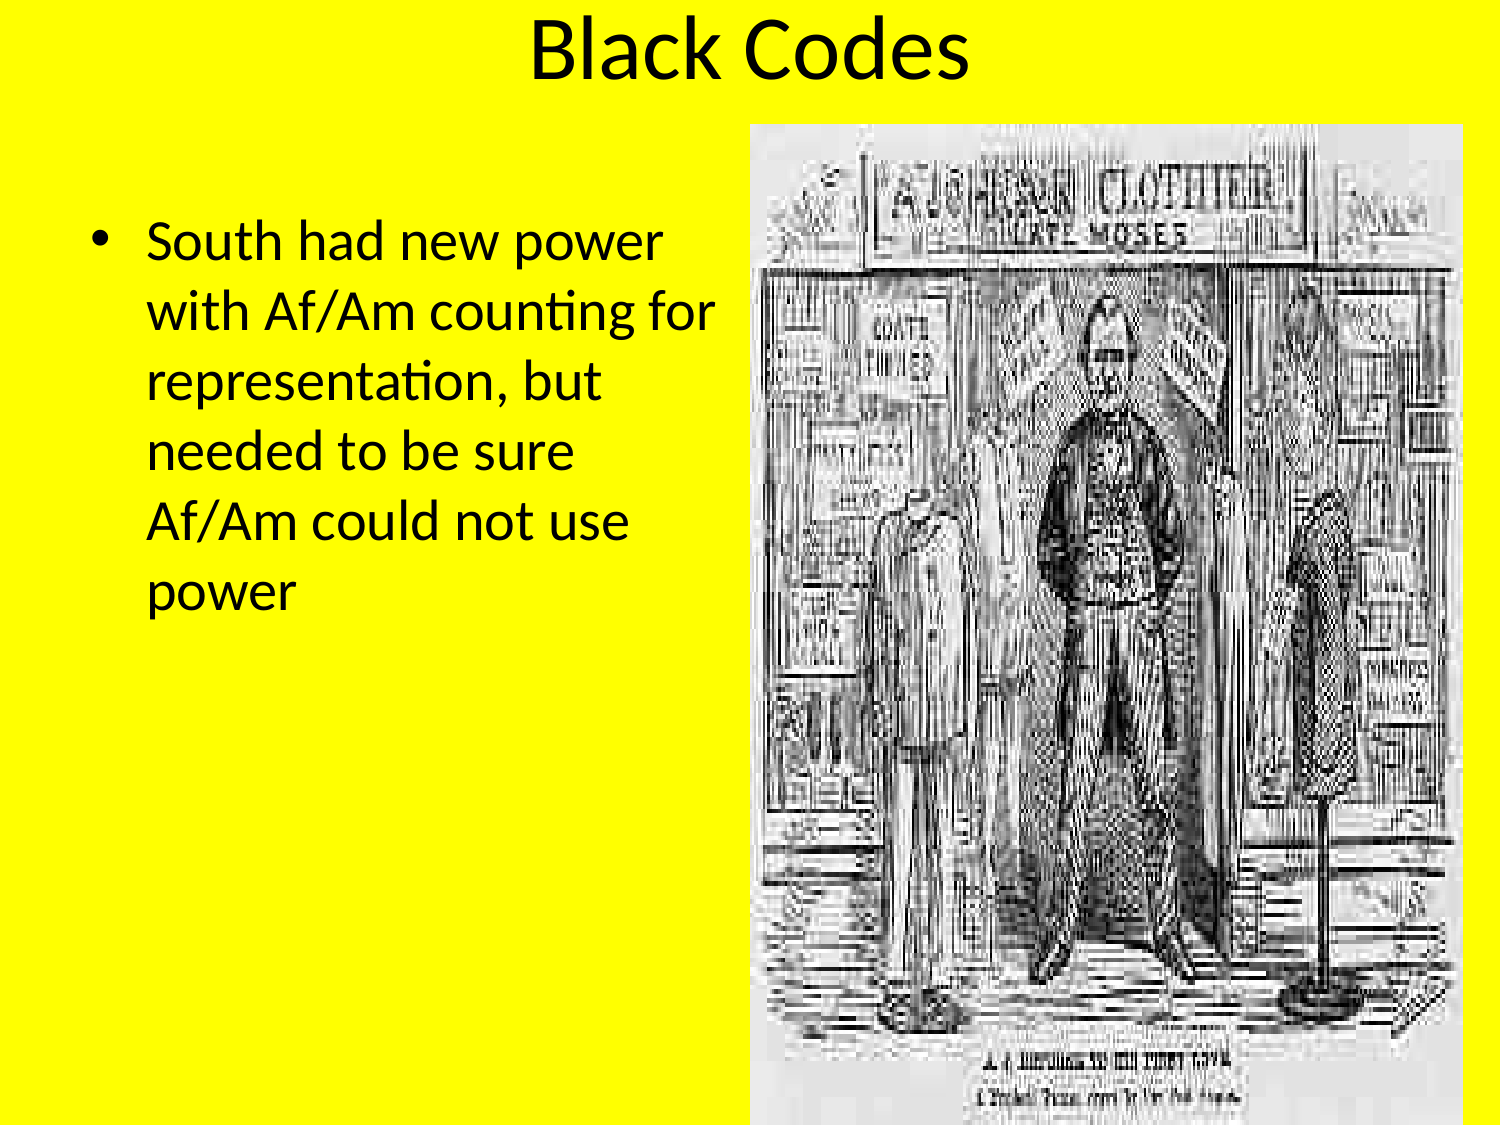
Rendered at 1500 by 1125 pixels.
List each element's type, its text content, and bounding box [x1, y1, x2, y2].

title Black Codes [74, 44, 1426, 151]
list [749, 124, 1463, 1125]
list South had new power with Af/Am counting for representation, but needed to be sure Af/Am could not use power [74, 74, 738, 1006]
